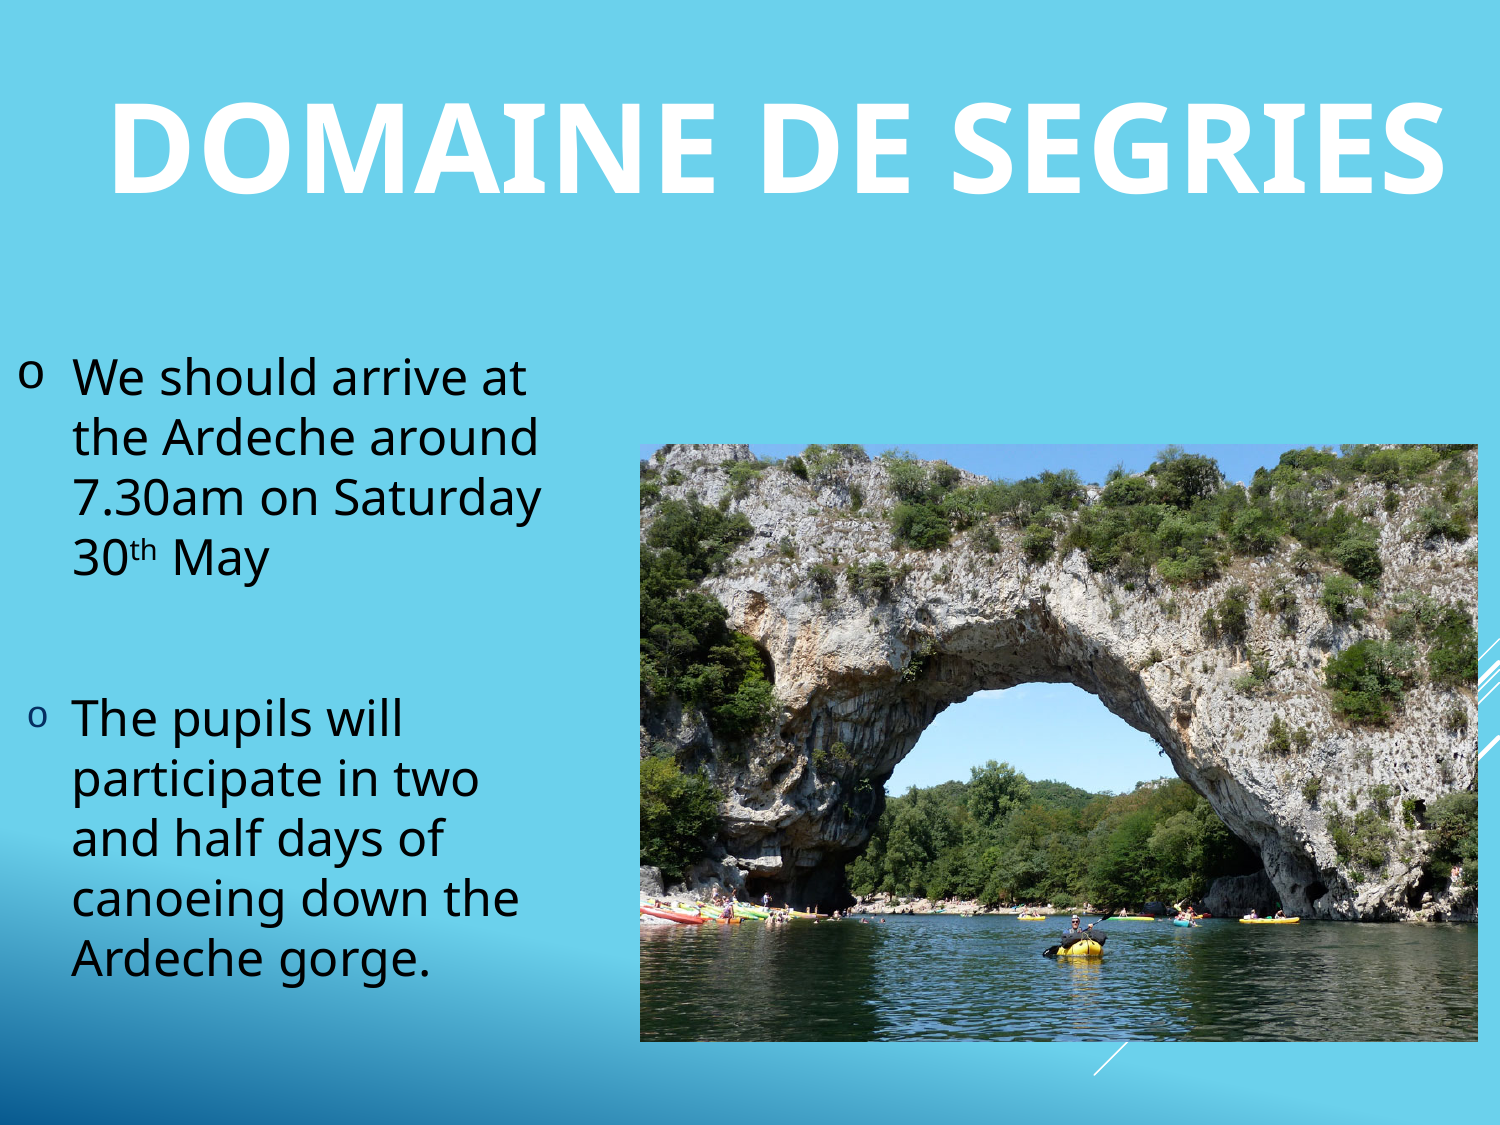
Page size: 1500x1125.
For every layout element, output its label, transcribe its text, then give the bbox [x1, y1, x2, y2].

picture [640, 444, 1478, 1042]
text_box We should arrive at the Ardeche around 7.30am on Saturday 30th May [1, 338, 593, 593]
title Domaine de Segries [76, 66, 1477, 220]
text_box The pupils will participate in two and half days of canoeing down the Ardeche gorge. [0, 679, 593, 1123]
